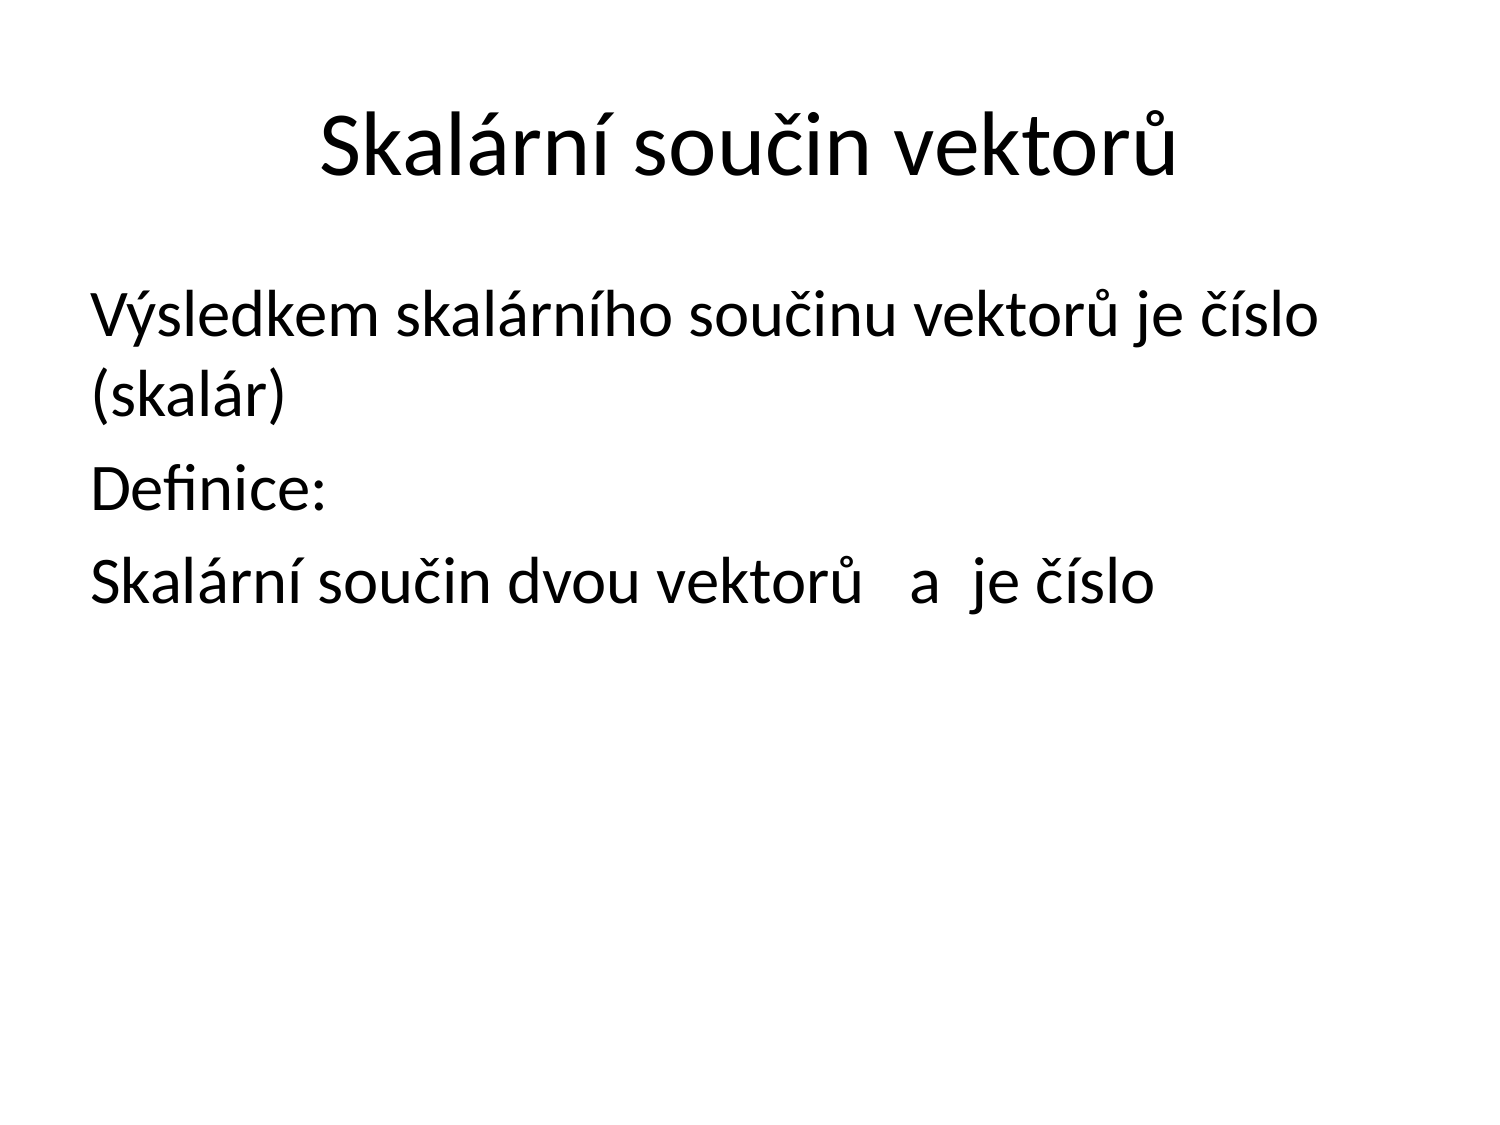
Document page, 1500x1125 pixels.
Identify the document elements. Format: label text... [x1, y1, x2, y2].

title Skalární součin vektorů [75, 45, 1425, 233]
